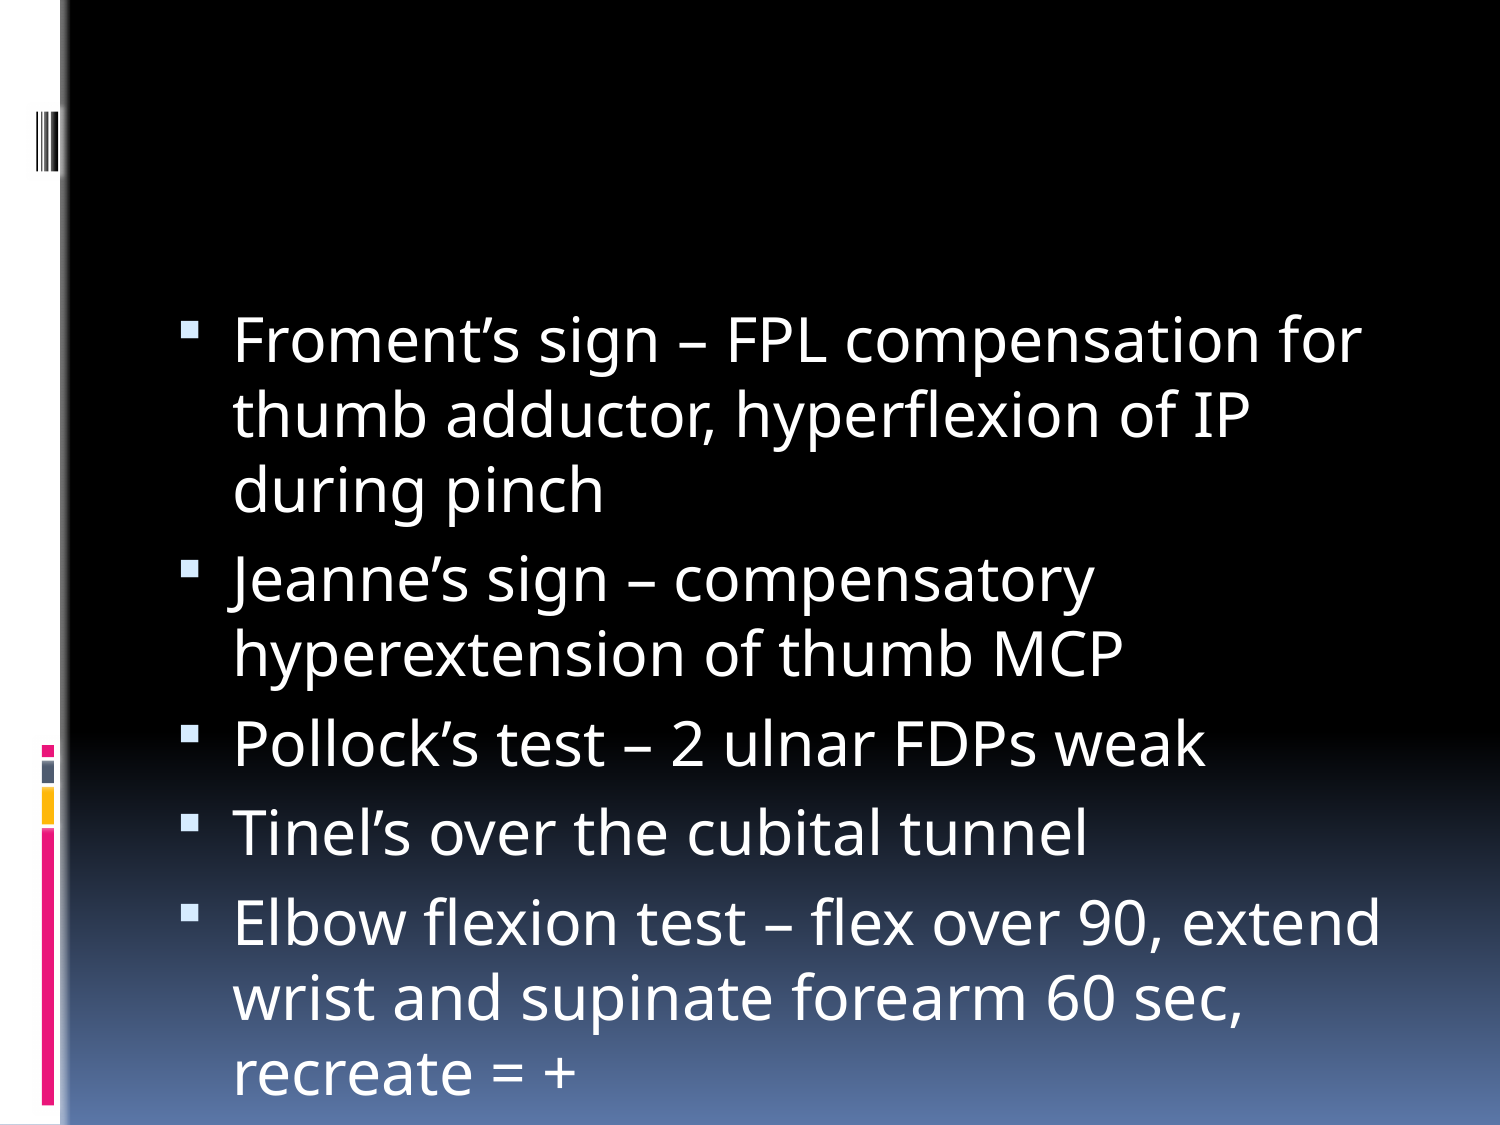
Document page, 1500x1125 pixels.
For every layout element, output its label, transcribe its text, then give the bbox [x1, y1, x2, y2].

list Froment’s sign – FPL compensation for thumb adductor, hyperflexion of IP during pinch Jeanne’s sign – compensatory hyperextension of thumb MCP Pollock’s test – 2 ulnar FDPs weak Tinel’s over the cubital tunnel Elbow flexion test – flex over 90, extend wrist and supinate forearm 60 sec, recreate = + [150, 292, 1425, 1043]
